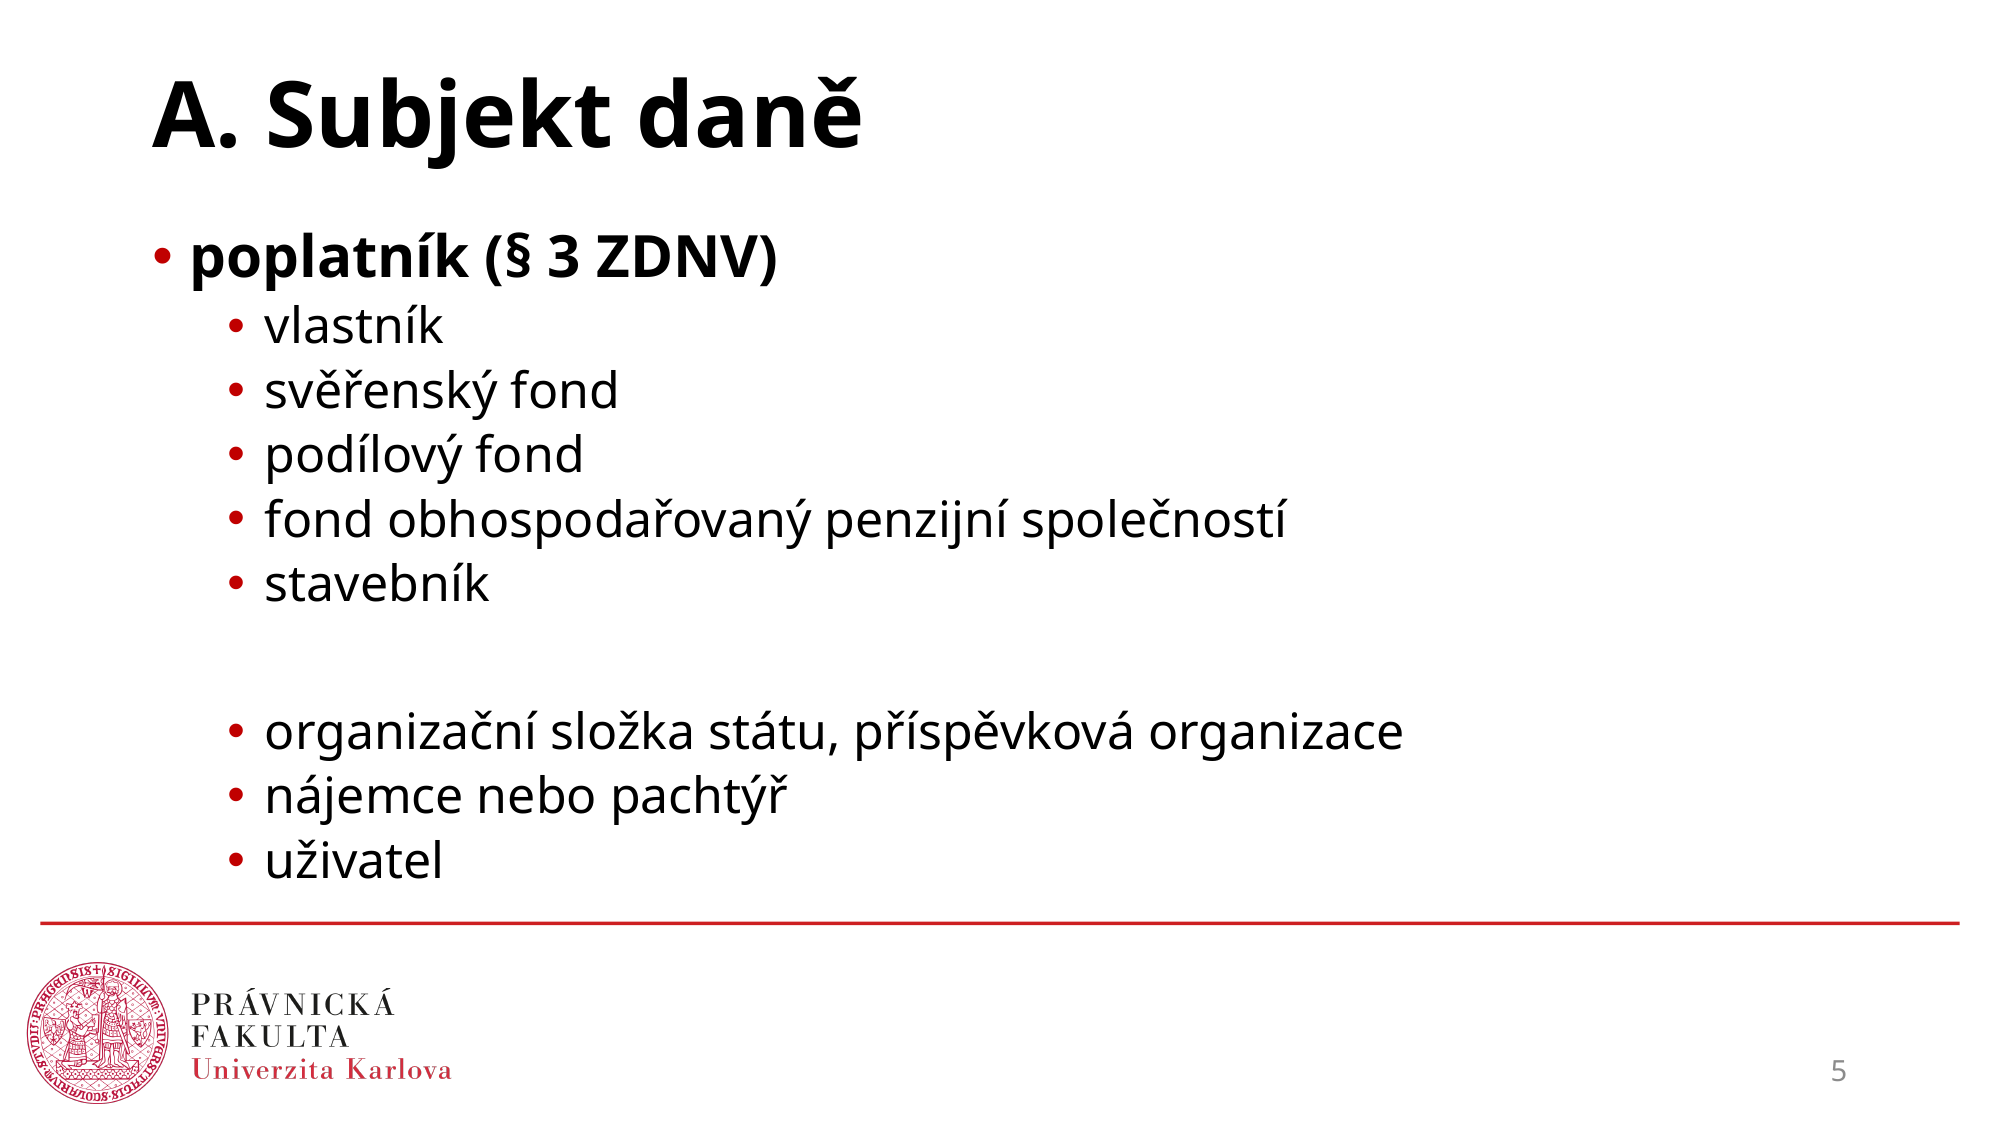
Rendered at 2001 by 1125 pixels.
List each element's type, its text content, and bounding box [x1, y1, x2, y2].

slide_number 5 [1412, 1042, 1863, 1103]
picture [26, 962, 452, 1104]
list poplatník (§ 3 ZDNV) vlastník svěřenský fond podílový fond fond obhospodařovaný penzijní společností stavebník organizační složka státu, příspěvková organizace nájemce nebo pachtýř uživatel [137, 220, 1863, 905]
title A. Subjekt daně [137, 2, 1863, 220]
